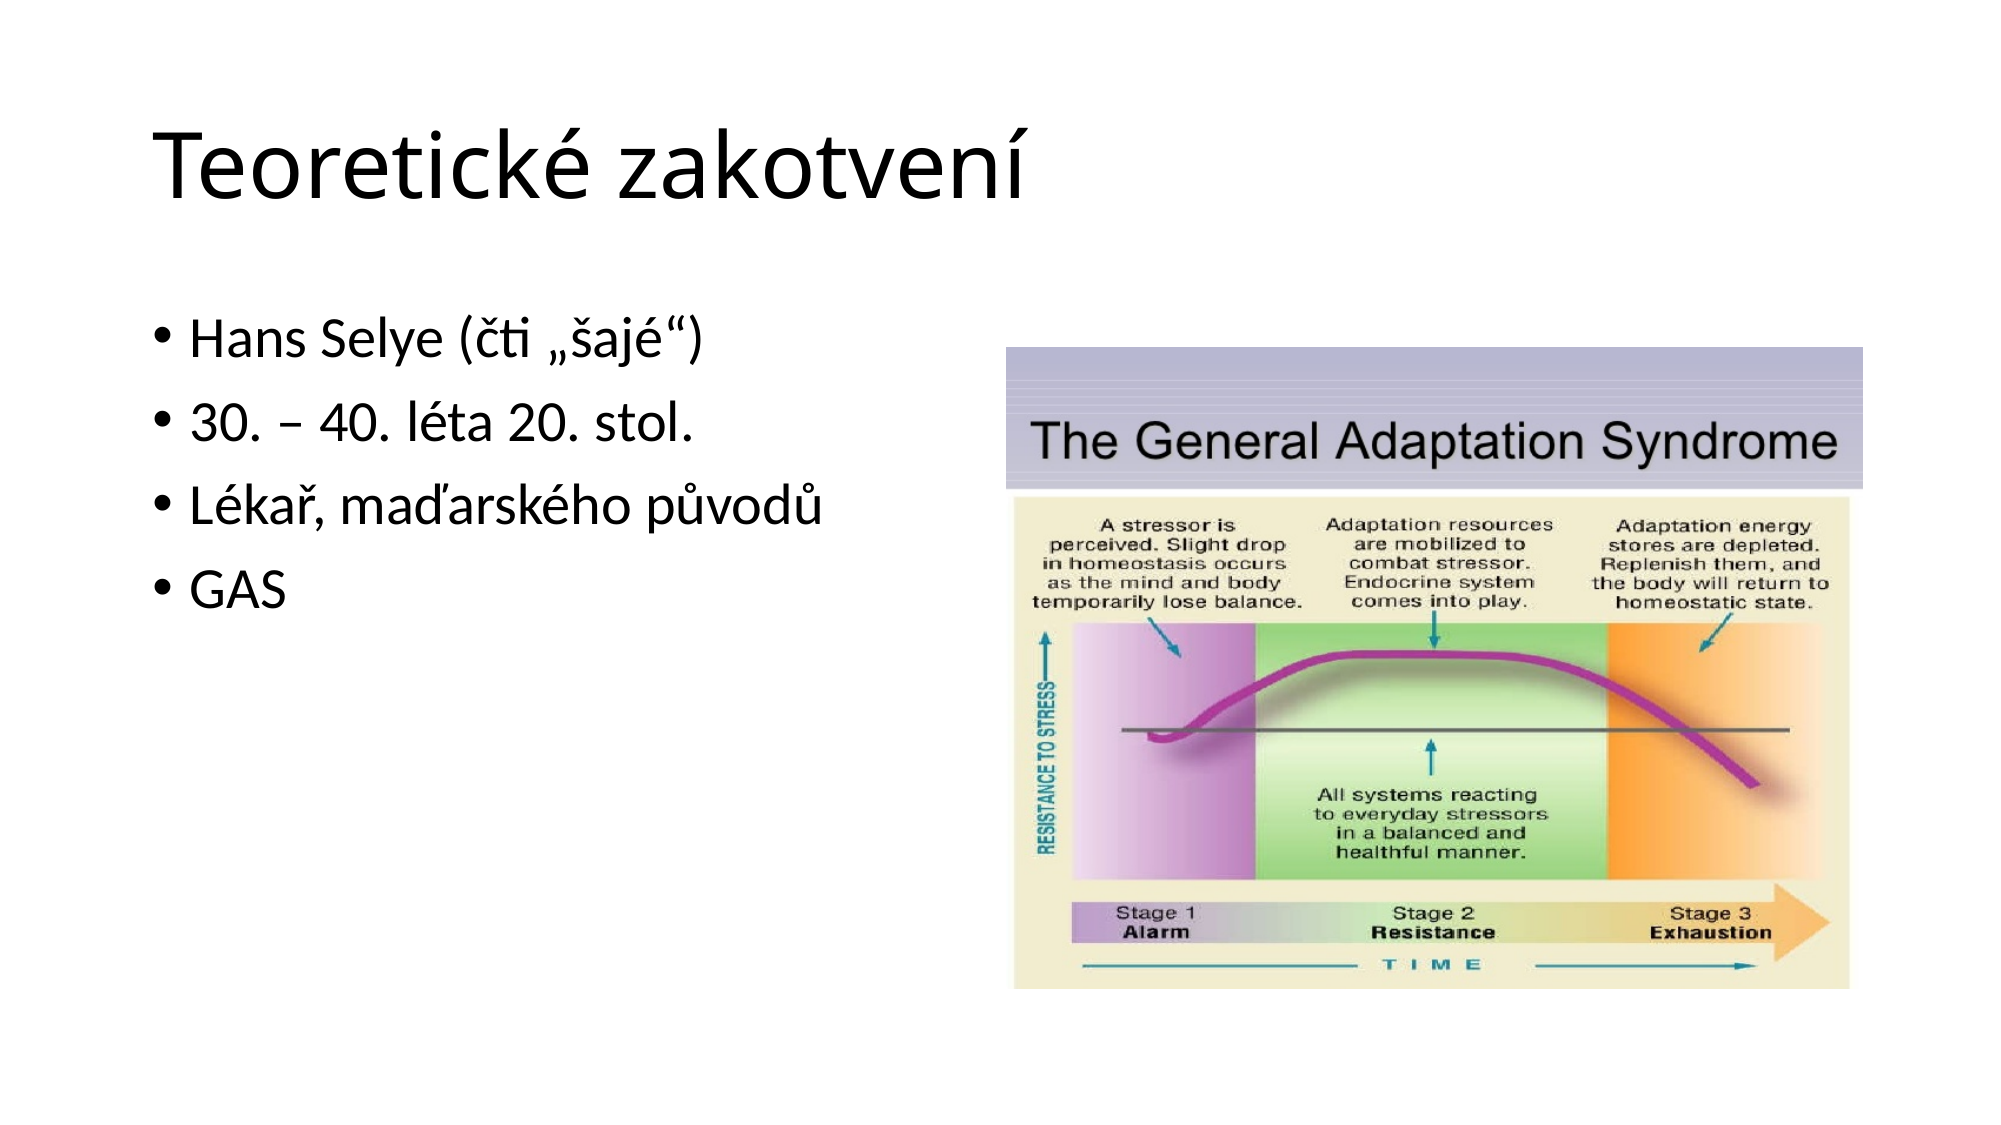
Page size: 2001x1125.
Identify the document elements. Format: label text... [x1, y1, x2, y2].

list Hans Selye (čti „šajé“) 30. – 40. léta 20. stol. Lékař, maďarského původů GAS [137, 299, 1863, 1014]
picture [1006, 347, 1863, 990]
title Teoretické zakotvení [137, 59, 1863, 278]
